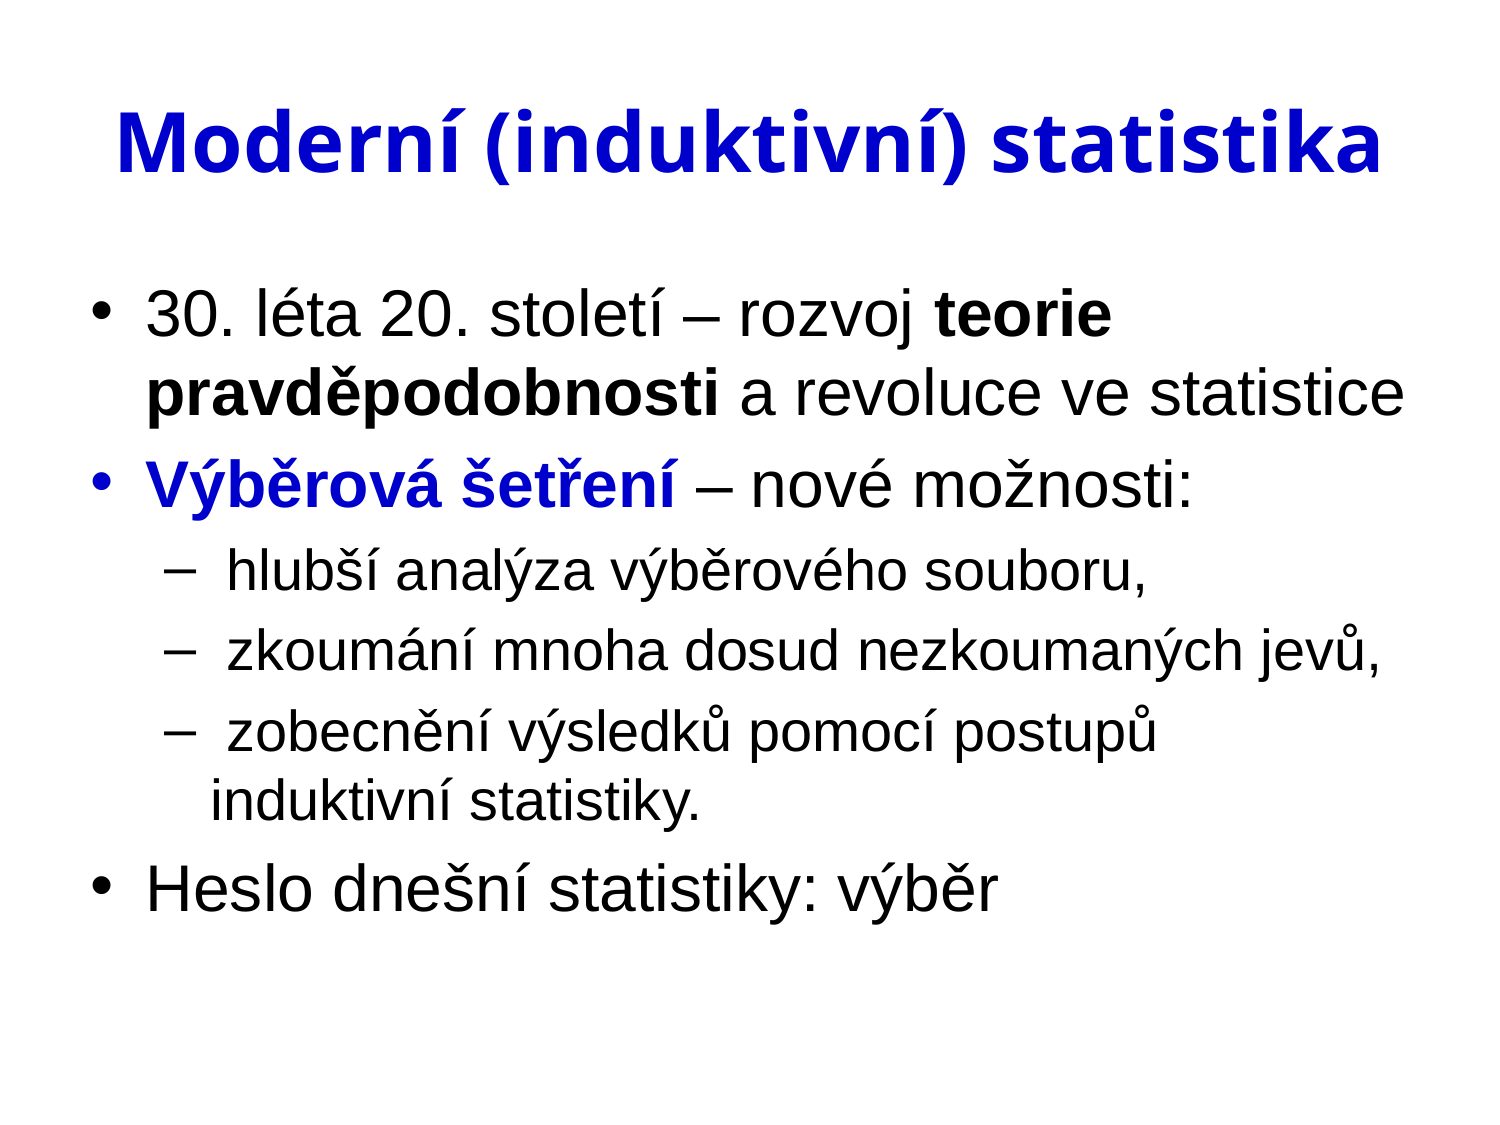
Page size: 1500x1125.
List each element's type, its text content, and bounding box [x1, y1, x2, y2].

title Moderní (induktivní) statistika [75, 45, 1425, 233]
list 30. léta 20. století – rozvoj teorie pravděpodobnosti a revoluce ve statistice Výběrová šetření – nové možnosti: hlubší analýza výběrového souboru, zkoumání mnoha dosud nezkoumaných jevů, zobecnění výsledků pomocí postupů induktivní statistiky. Heslo dnešní statistiky: výběr [75, 262, 1425, 1005]
